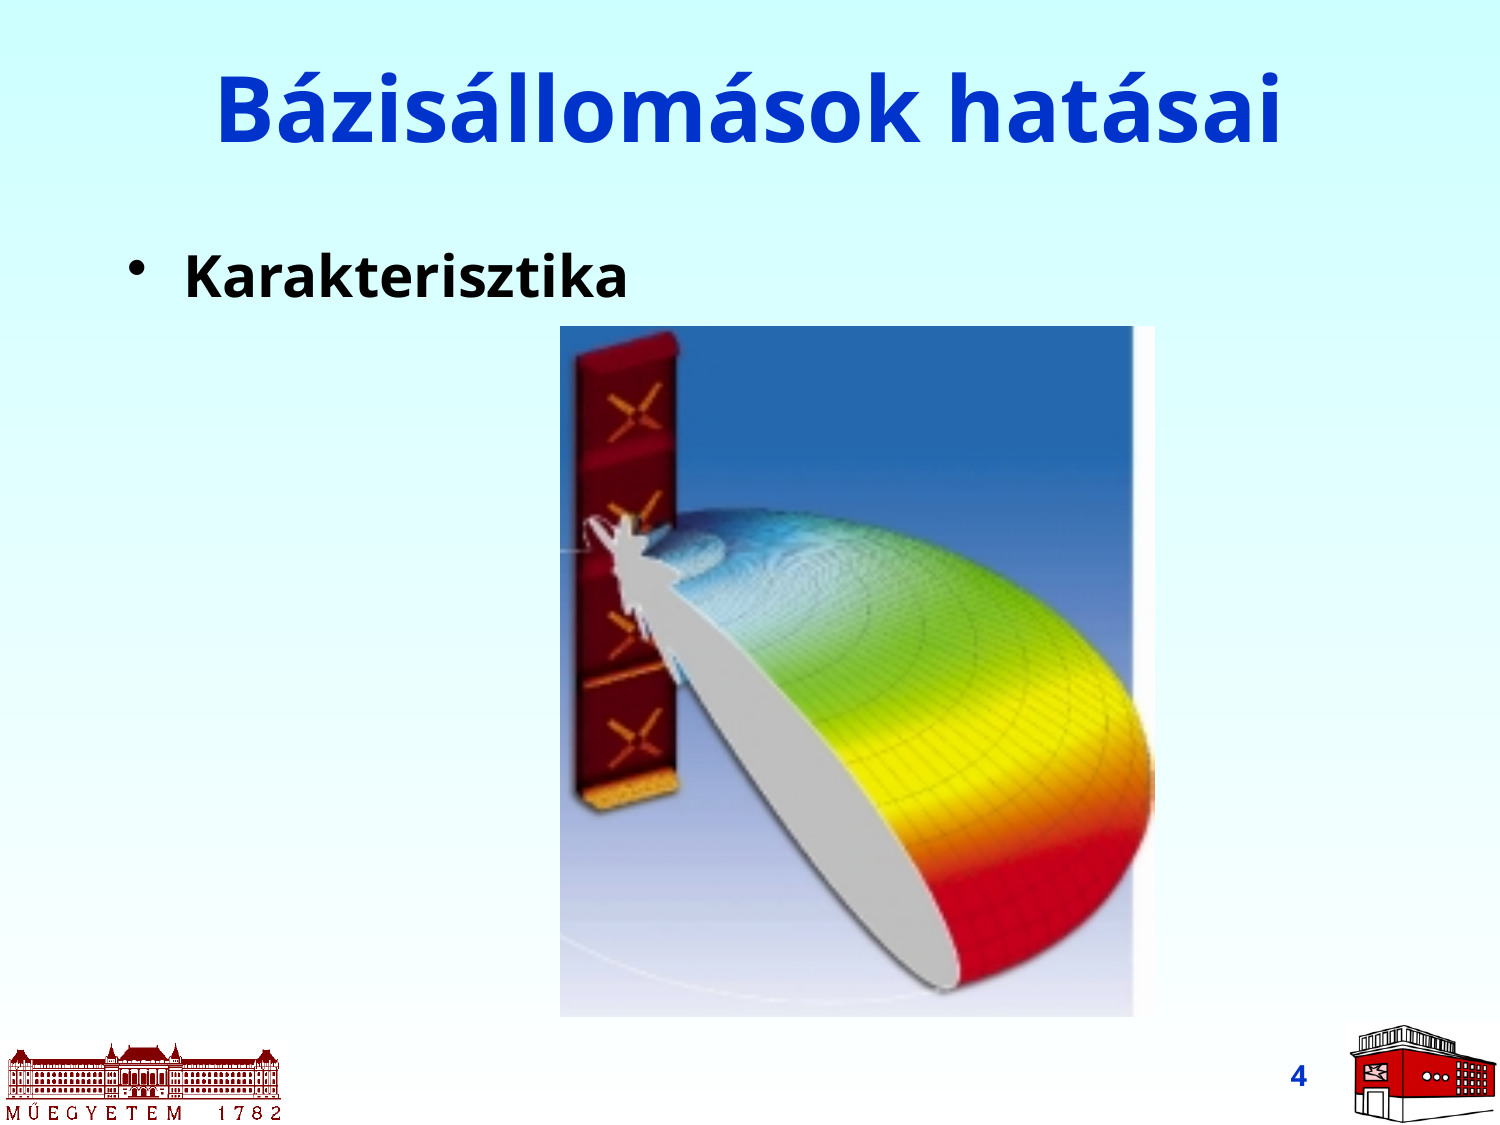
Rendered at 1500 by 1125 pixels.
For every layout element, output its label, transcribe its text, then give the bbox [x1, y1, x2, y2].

picture [0, 1039, 288, 1125]
slide_number 4 [1009, 1049, 1323, 1125]
title Bázisállomások hatásai [112, 12, 1388, 201]
picture [1346, 1022, 1500, 1125]
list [560, 325, 1155, 1017]
list Karakterisztika [111, 231, 738, 364]
